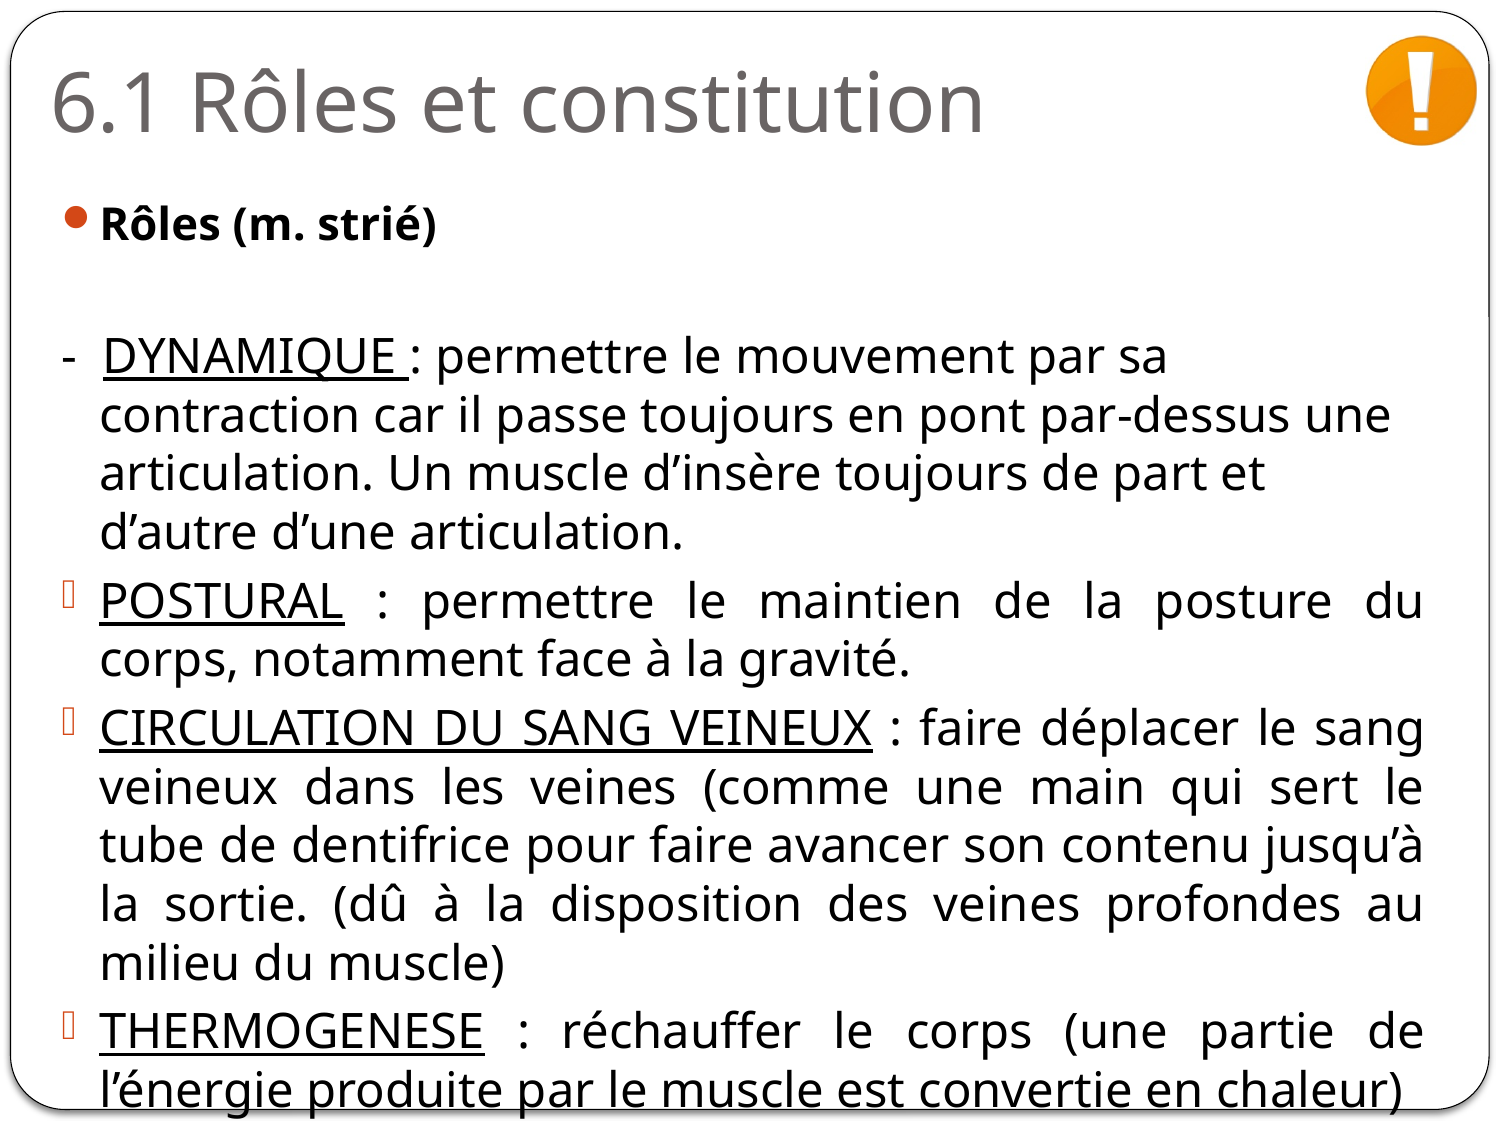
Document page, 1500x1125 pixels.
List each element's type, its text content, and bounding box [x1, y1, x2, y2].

title 6.1 Rôles et constitution [35, 0, 1442, 164]
list Rôles (m. strié) - DYNAMIQUE : permettre le mouvement par sa contraction car il passe toujours en pont par-dessus une articulation. Un muscle d’insère toujours de part et d’autre d’une articulation. POSTURAL : permettre le maintien de la posture du corps, notamment face à la gravité. CIRCULATION DU SANG VEINEUX : faire déplacer le sang veineux dans les veines (comme une main qui sert le tube de dentifrice pour faire avancer son contenu jusqu’à la sortie. (dû à la disposition des veines profondes au milieu du muscle) THERMOGENESE : réchauffer le corps (une partie de l’énergie produite par le muscle est convertie en chaleur) [46, 187, 1442, 1125]
picture [1365, 34, 1477, 146]
